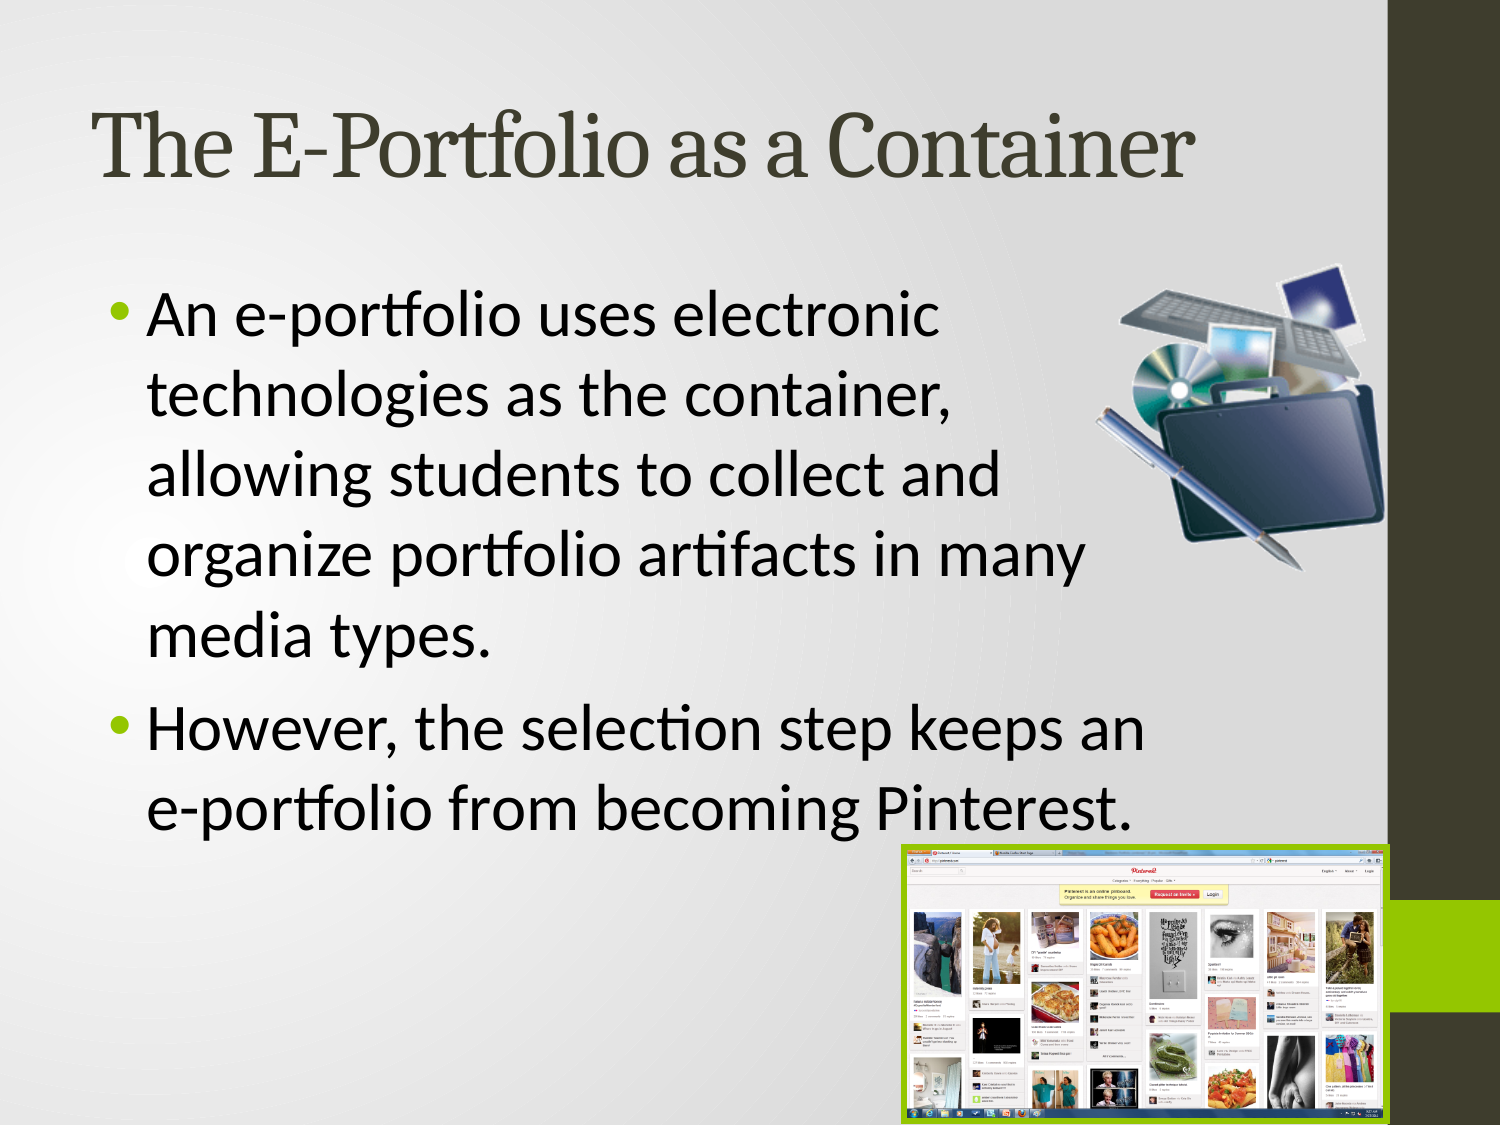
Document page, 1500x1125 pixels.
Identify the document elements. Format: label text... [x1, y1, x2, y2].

picture [1093, 261, 1388, 576]
picture [906, 849, 1384, 1119]
list An e-portfolio uses electronic technologies as the container, allowing students to collect and organize portfolio artifacts in many media types. However, the selection step keeps an e-portfolio from becoming Pinterest. [75, 262, 1200, 1050]
title The E-Portfolio as a Container [75, 45, 1325, 233]
